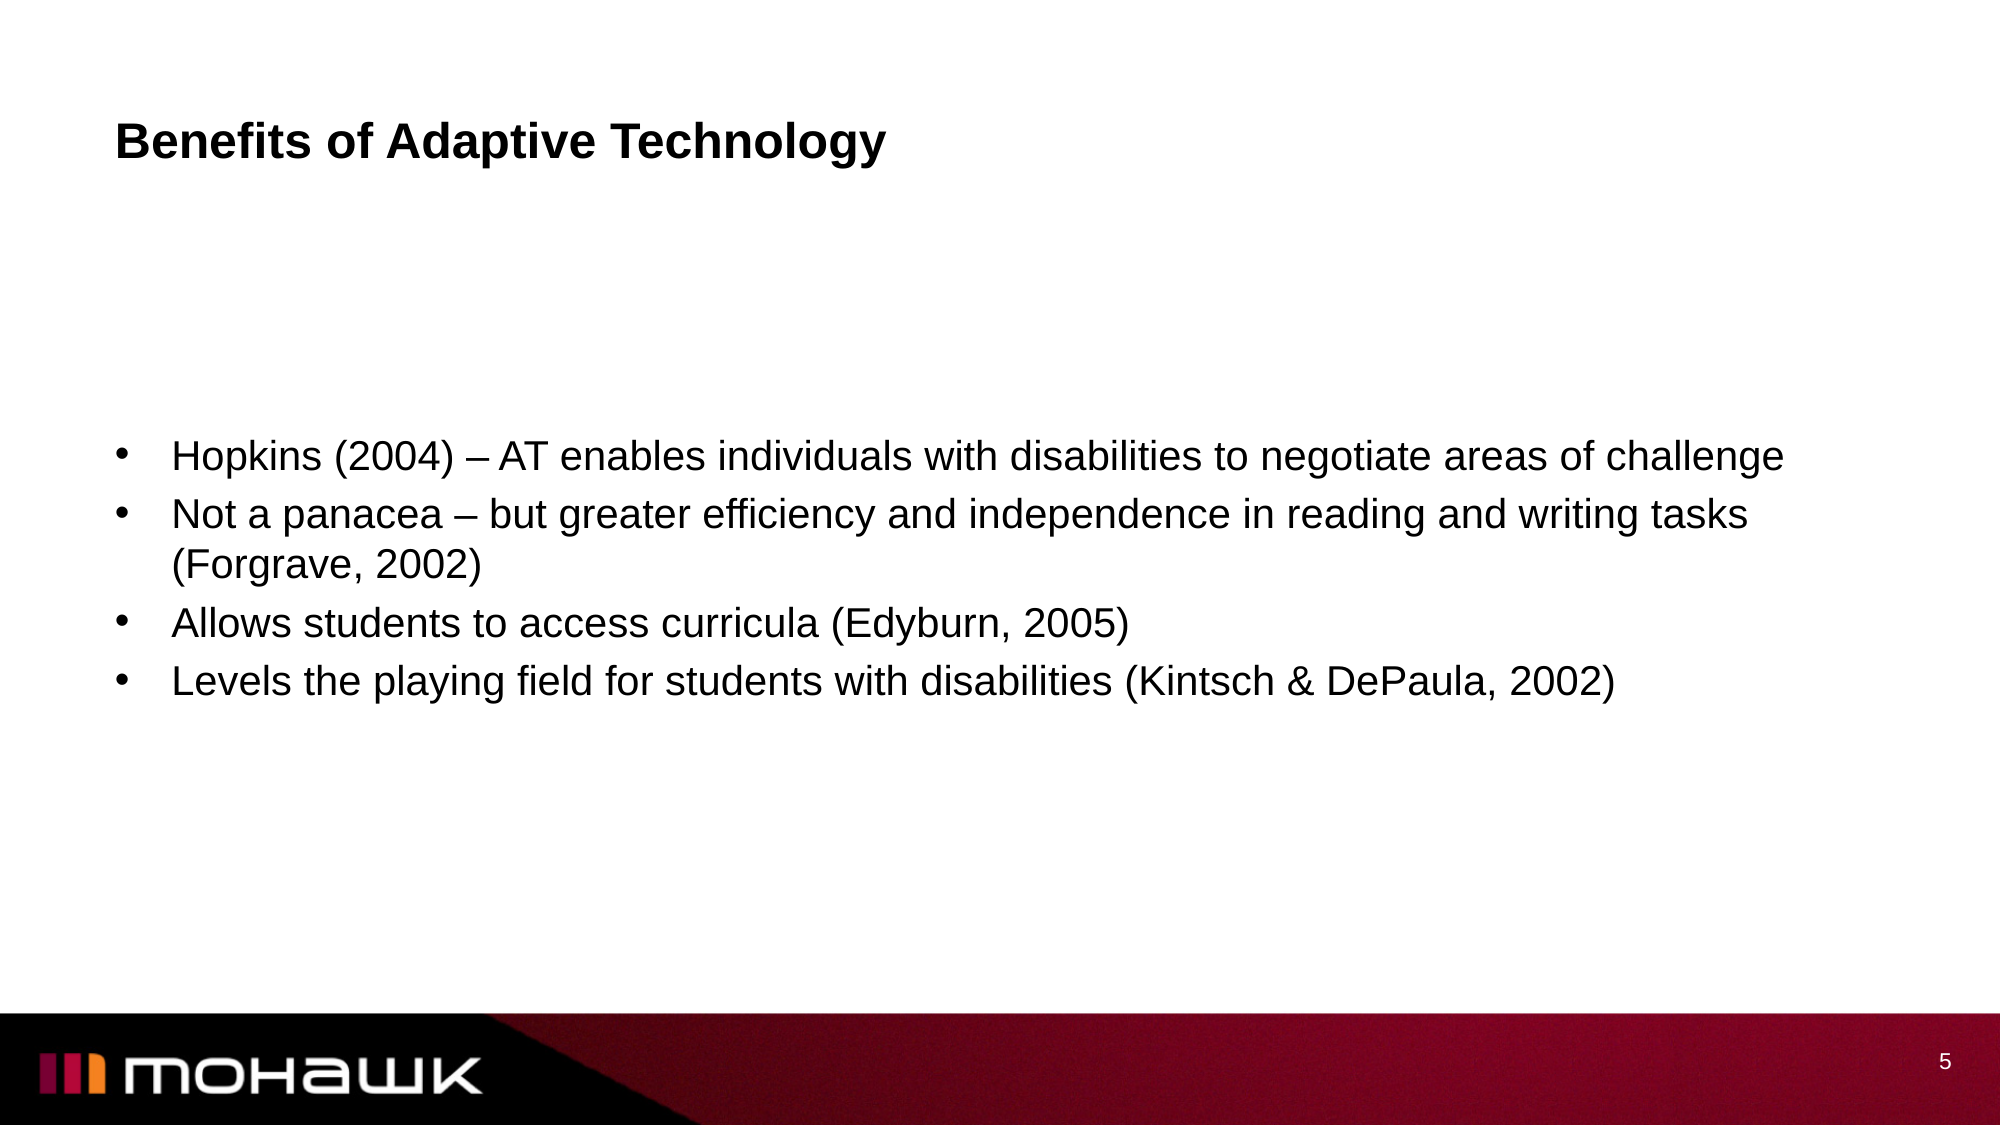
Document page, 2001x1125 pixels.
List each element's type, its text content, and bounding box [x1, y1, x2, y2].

list Hopkins (2004) – AT enables individuals with disabilities to negotiate areas of challenge Not a panacea – but greater efficiency and independence in reading and writing tasks (Forgrave, 2002) Allows students to access curricula (Edyburn, 2005) Levels the playing field for students with disabilities (Kintsch & DePaula, 2002) [99, 421, 1900, 730]
picture [0, 0, 2000, 1125]
slide_number 5 [1500, 1040, 1967, 1081]
title Benefits of Adaptive Technology [99, 45, 1900, 233]
